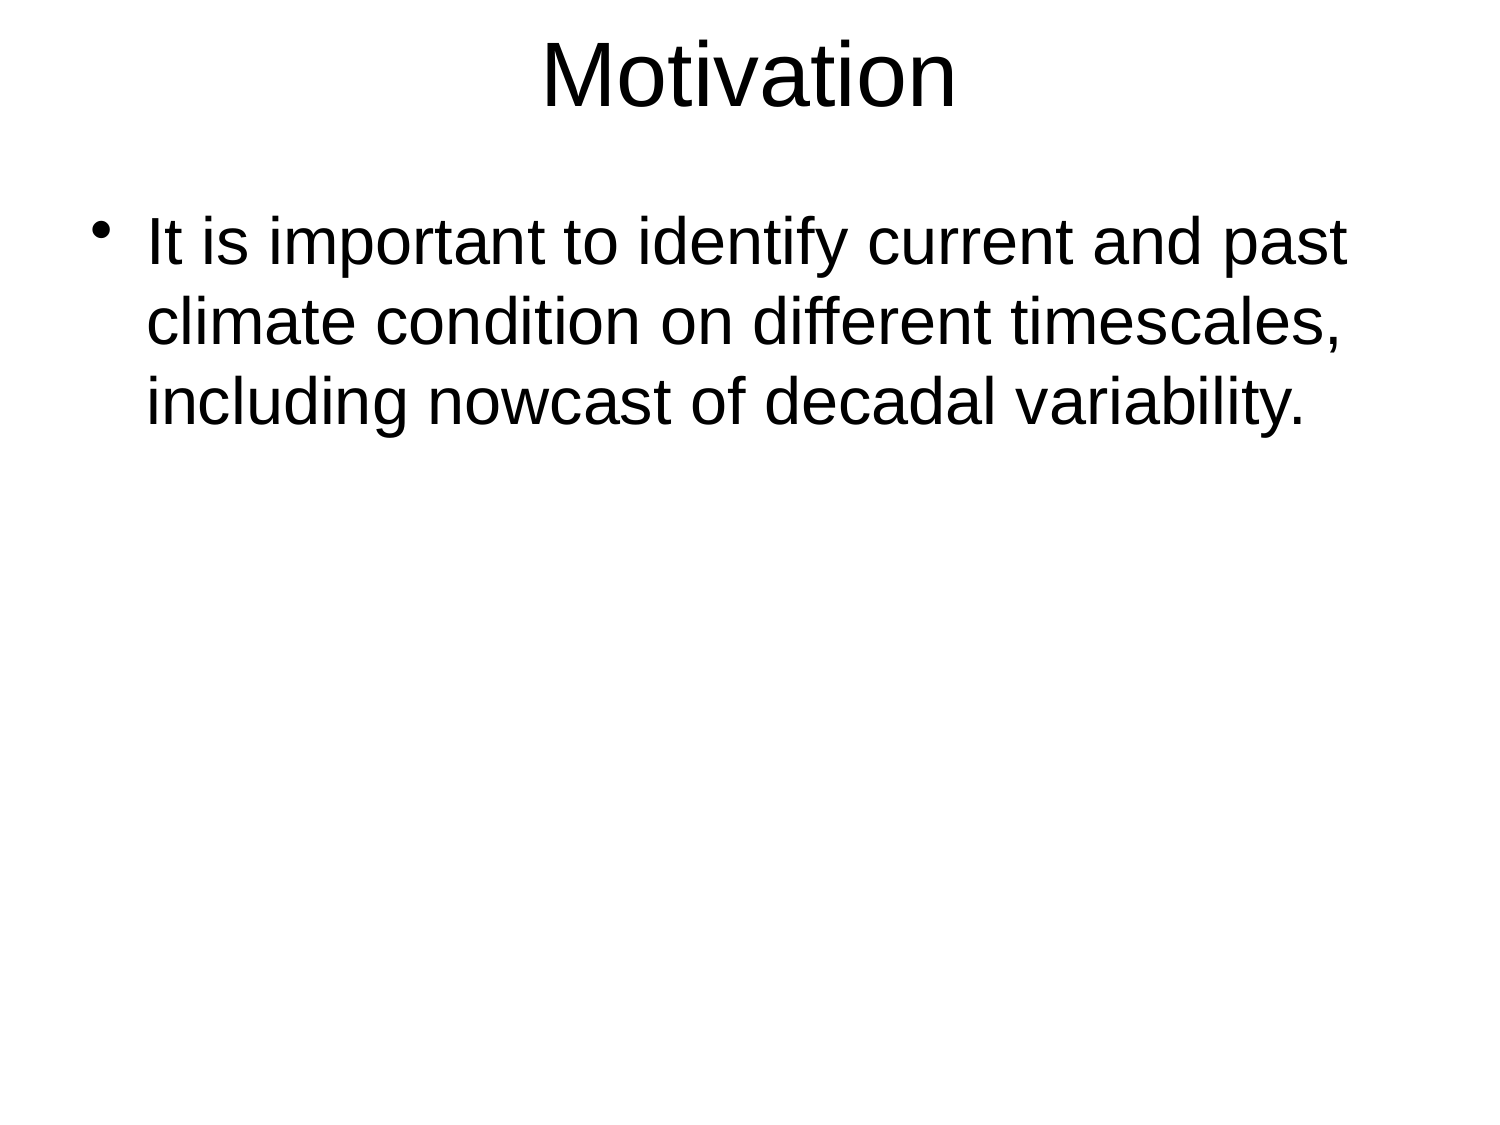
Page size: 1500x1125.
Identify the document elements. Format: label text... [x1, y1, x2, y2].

title Motivation [74, 0, 1426, 141]
list It is important to identify current and past climate condition on different timescales, including nowcast of decadal variability. [74, 190, 1426, 934]
